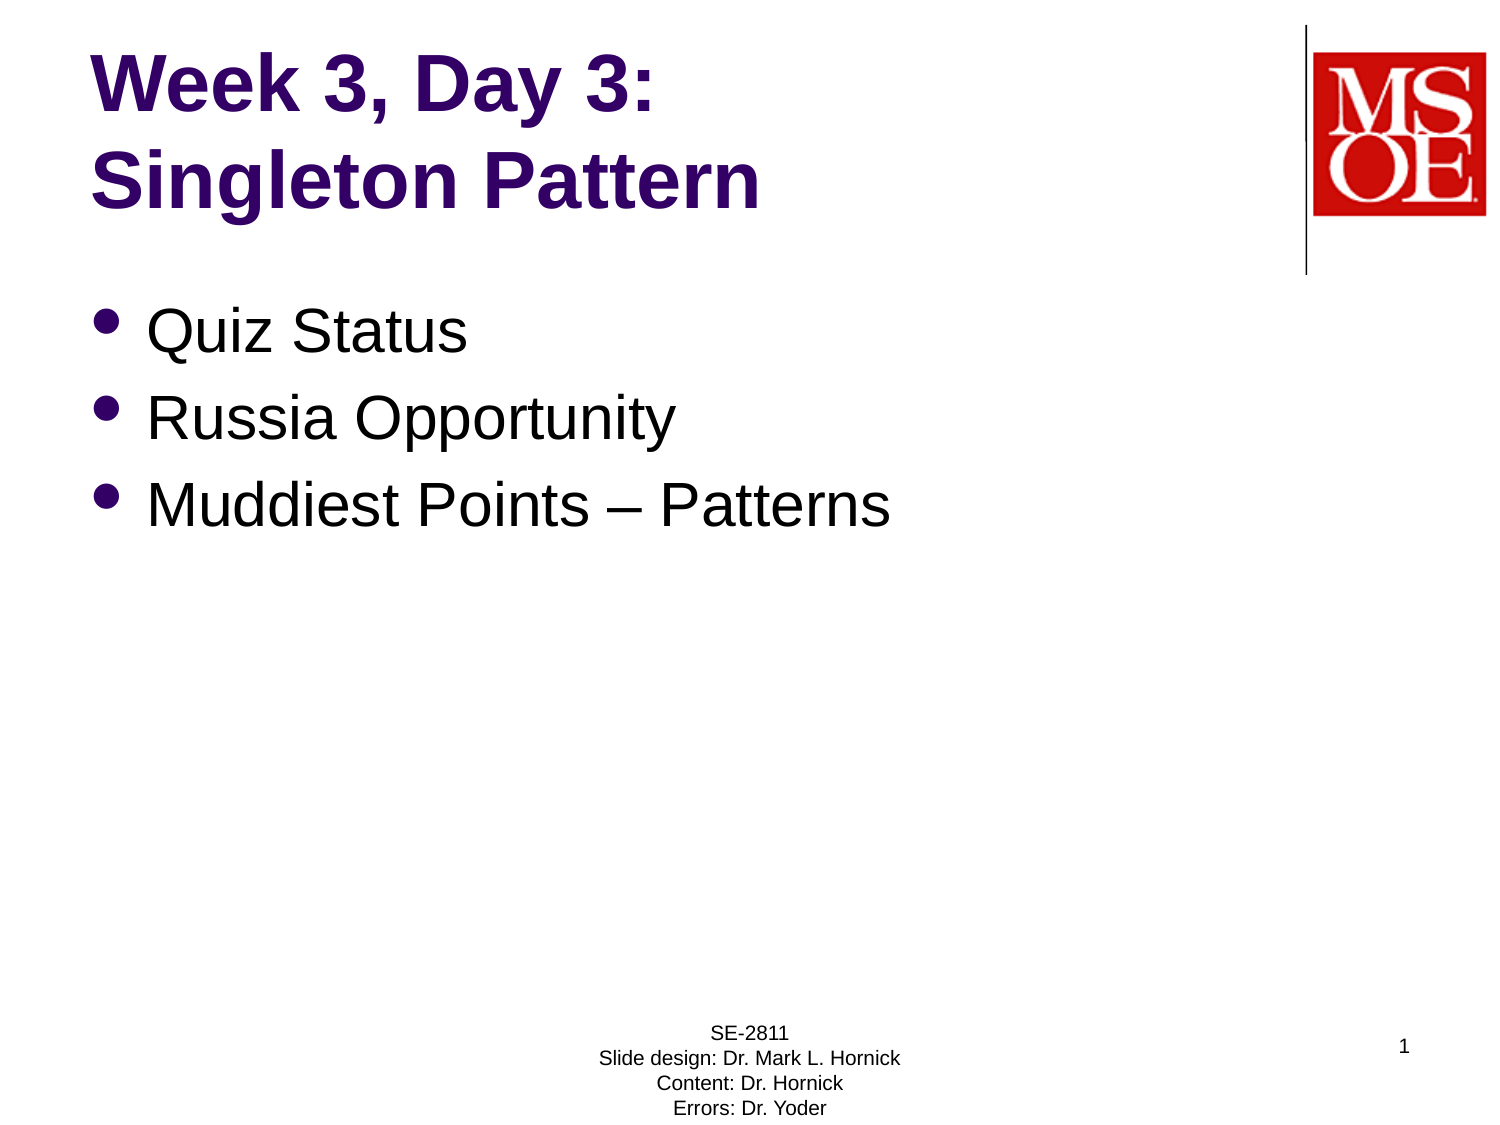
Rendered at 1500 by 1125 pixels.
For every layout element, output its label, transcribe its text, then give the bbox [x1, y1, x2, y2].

picture [1313, 37, 1488, 232]
title Week 3, Day 3: Singleton Pattern [74, 19, 1313, 233]
list Quiz Status Russia Opportunity Muddiest Points – Patterns [74, 281, 1426, 1006]
slide_number 1 [1074, 1024, 1426, 1101]
footer SE-2811 Slide design: Dr. Mark L. Hornick Content: Dr. Hornick Errors: Dr. Yoder [512, 1012, 988, 1088]
